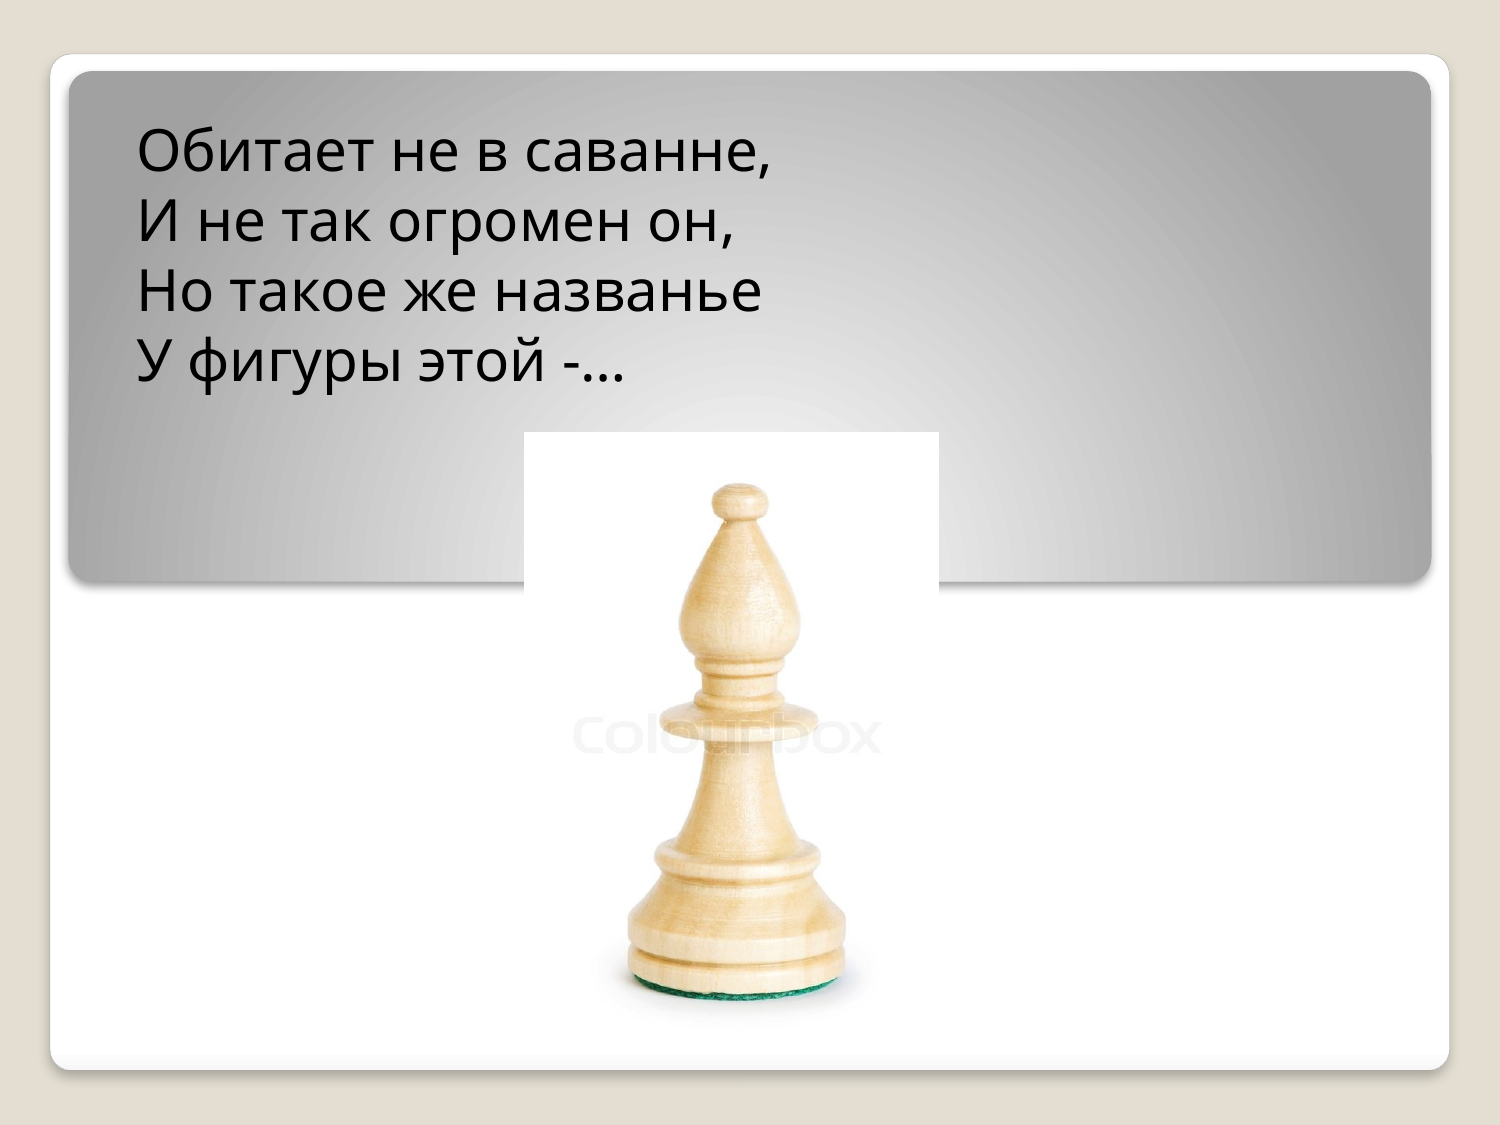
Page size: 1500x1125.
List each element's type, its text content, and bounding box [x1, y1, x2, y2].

text_box Обитает не в саванне, И не так огромен он, Но такое же названье У фигуры этой -… [100, 113, 1341, 492]
picture [524, 432, 940, 1036]
